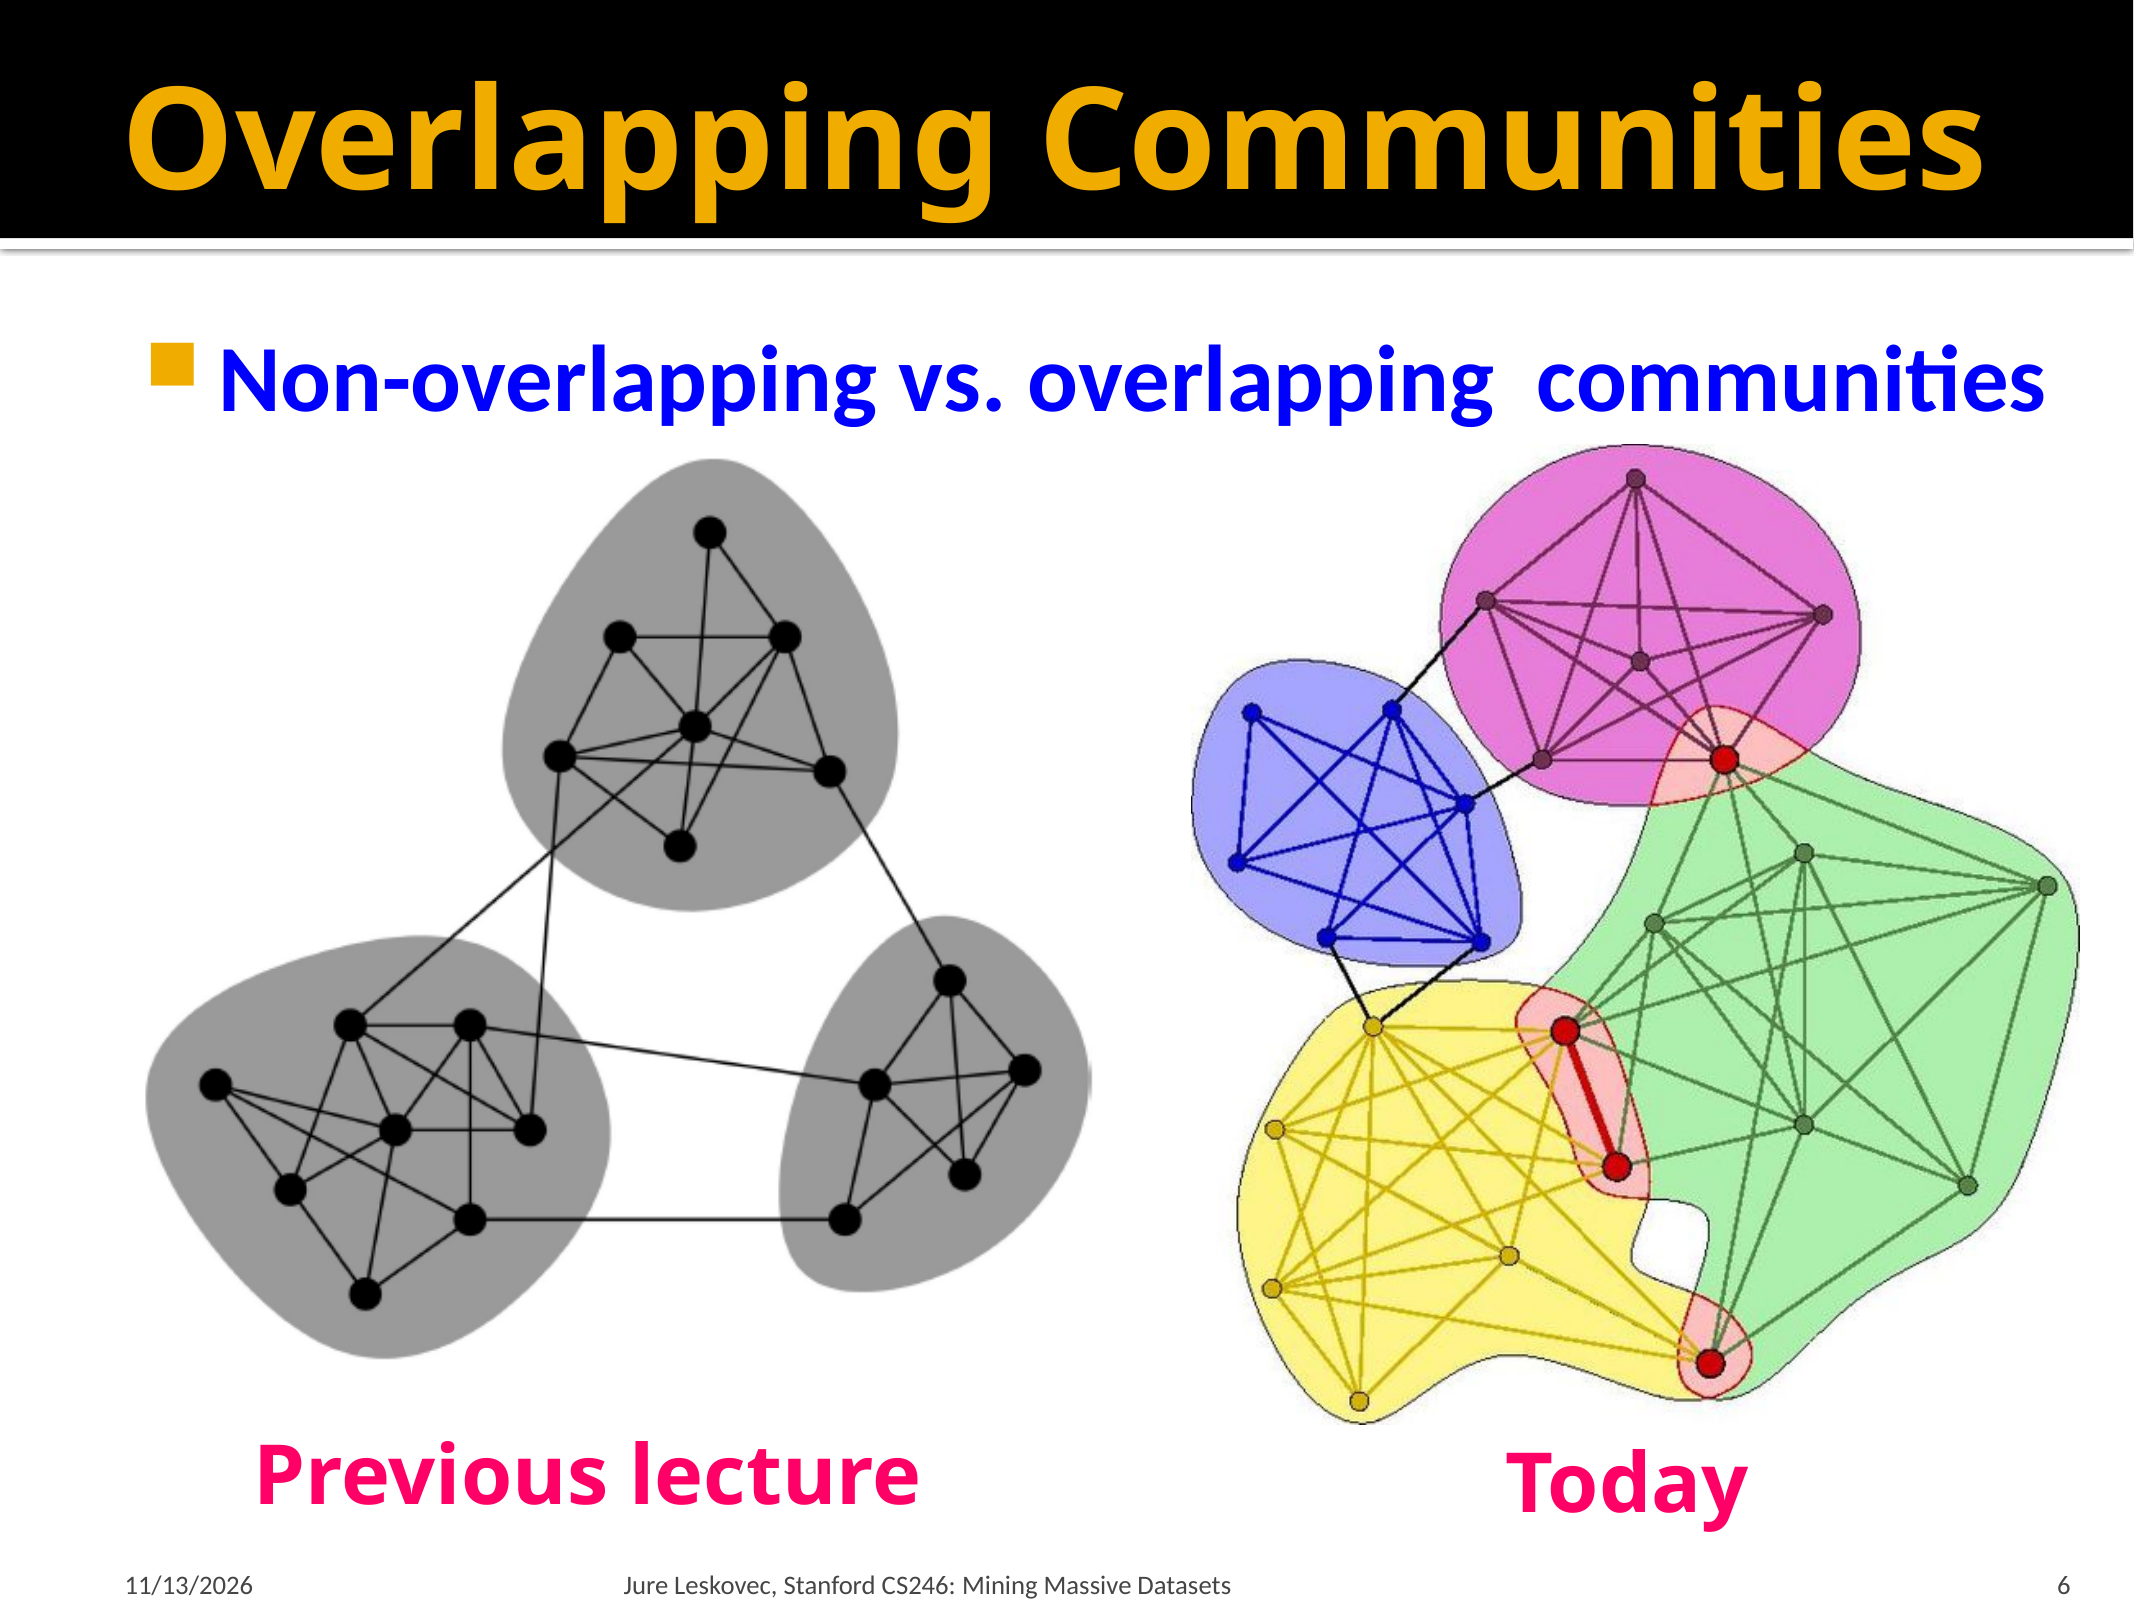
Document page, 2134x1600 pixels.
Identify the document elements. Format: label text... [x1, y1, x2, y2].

footer Jure Leskovec, Stanford CS246: Mining Massive Datasets [616, 1536, 1901, 1600]
picture [142, 447, 1107, 1372]
picture [1190, 444, 2080, 1425]
text_box Previous lecture [238, 1414, 938, 1529]
list Non-overlapping vs. overlapping communities [106, 302, 2098, 1529]
slide_number 6 [1914, 1536, 2086, 1600]
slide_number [106, 1536, 605, 1600]
text_box Today [1490, 1434, 1765, 1536]
title Overlapping Communities [106, 17, 2027, 249]
